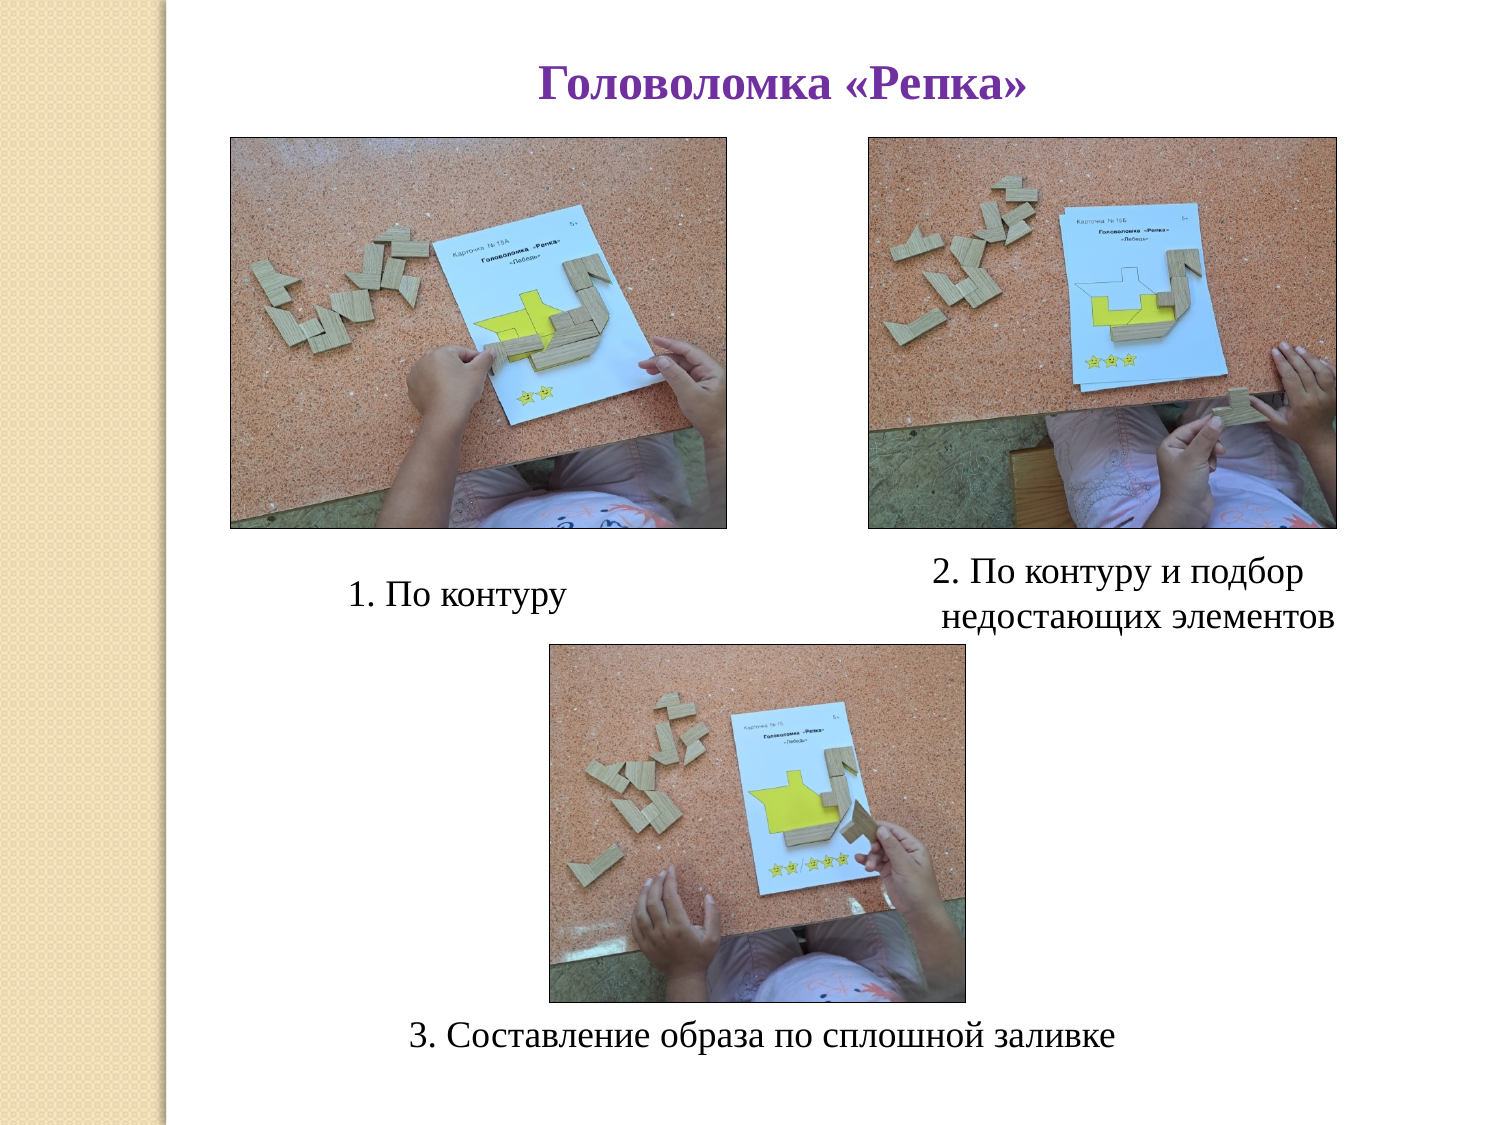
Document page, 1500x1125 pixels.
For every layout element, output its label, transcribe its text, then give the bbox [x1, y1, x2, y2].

text_box 3. Составление образа по сплошной заливке [394, 1002, 1144, 1063]
text_box 1. По контуру [332, 561, 583, 622]
text_box 2. По контуру и подбор недостающих элементов [917, 538, 1351, 644]
picture [867, 136, 1337, 529]
picture [229, 136, 727, 529]
picture [548, 644, 966, 1004]
text_box Головоломка «Репка» [524, 42, 1057, 118]
